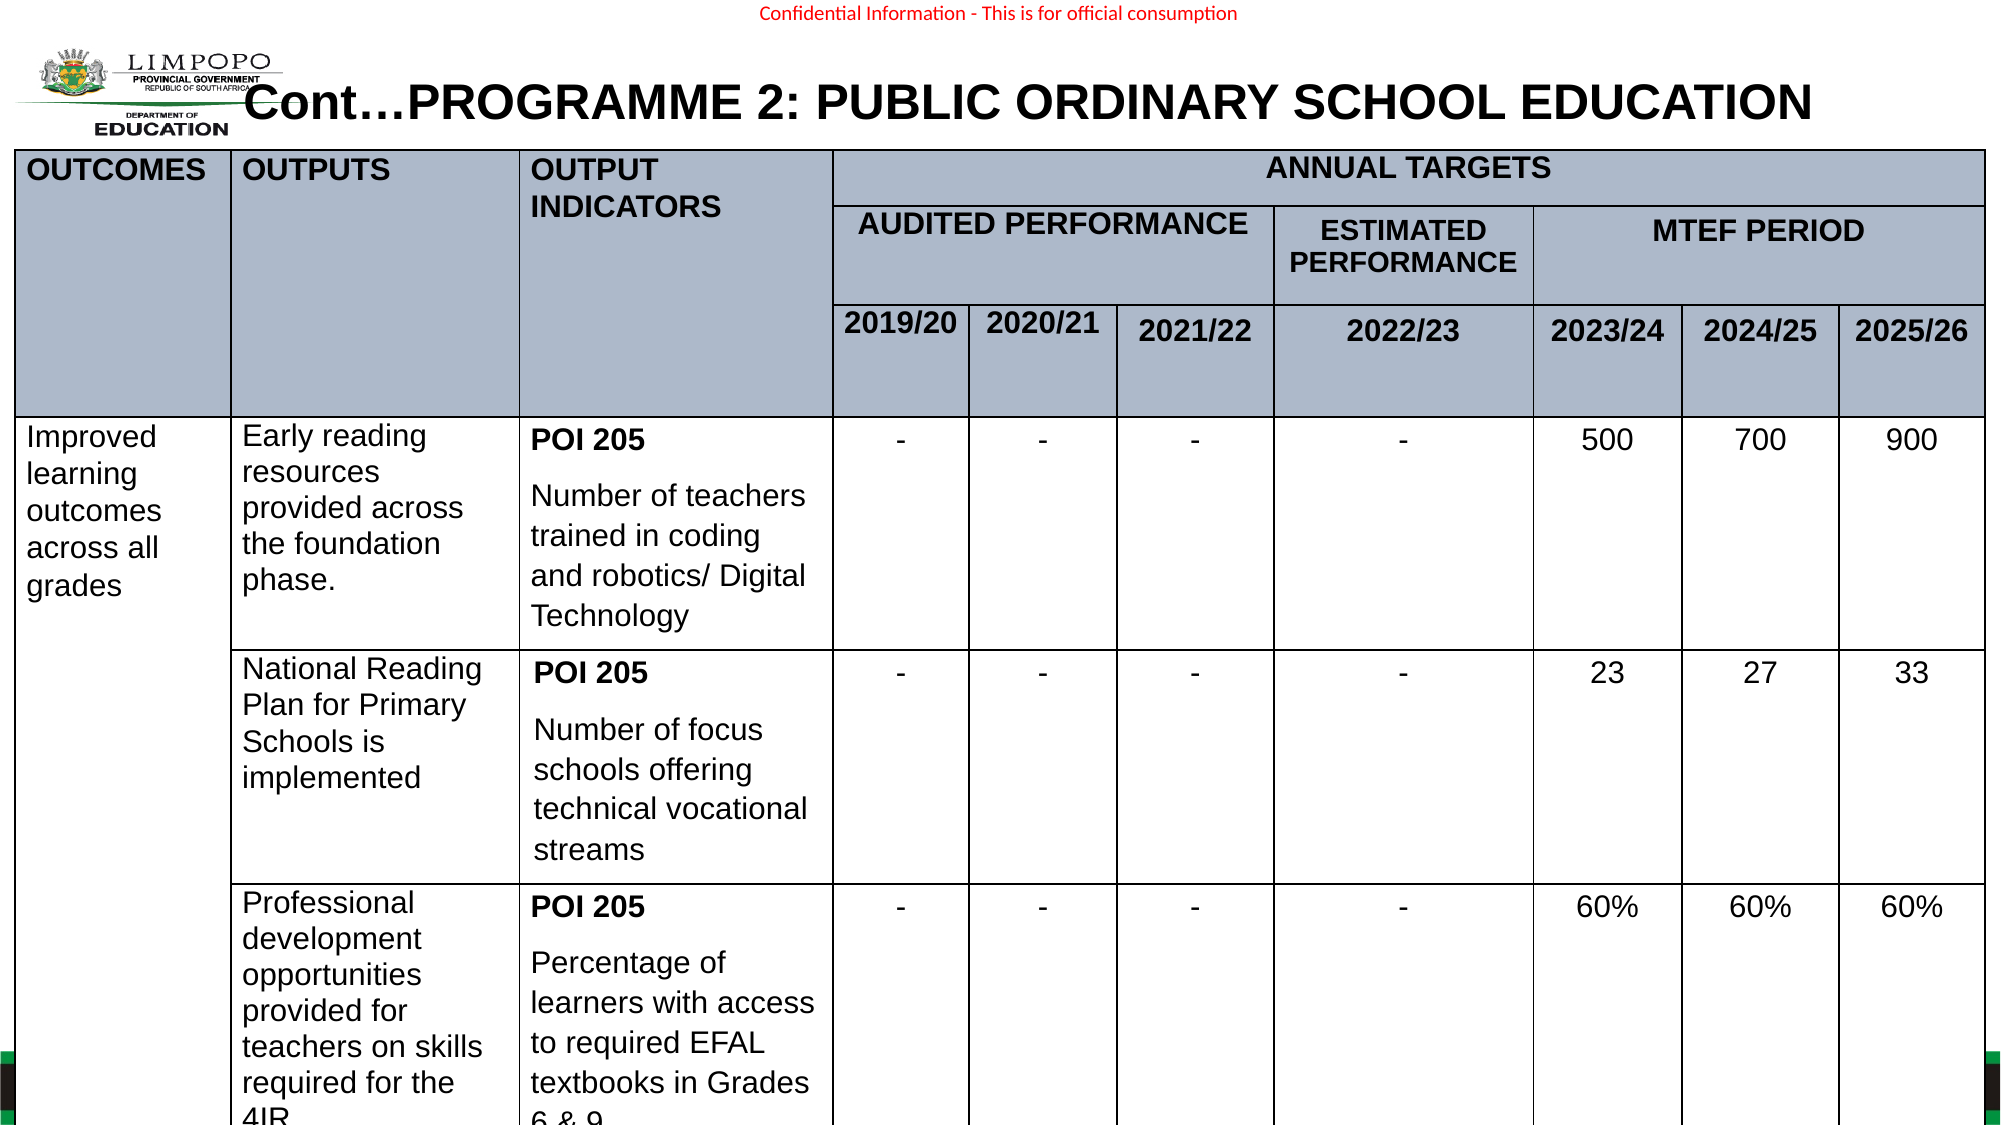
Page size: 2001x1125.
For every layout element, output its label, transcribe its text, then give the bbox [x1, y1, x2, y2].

table_cell - [1275, 651, 1533, 883]
table_cell 2019/20 [834, 306, 968, 416]
table_cell 27 [1683, 651, 1838, 883]
table_cell 2021/22 [1118, 306, 1273, 416]
table_cell 900 [1840, 418, 1984, 649]
table_header OUTCOMES [16, 151, 230, 416]
table_cell - [1118, 651, 1273, 883]
picture [12, 45, 228, 146]
table_cell POI 205 Percentage of learners with access to required EFAL textbooks in Grades 6 & 9 [520, 885, 832, 1125]
title Cont…PROGRAMME 2: PUBLIC ORDINARY SCHOOL EDUCATION [228, 42, 1986, 149]
table_cell POI 205 Number of teachers trained in coding and robotics/ Digital Technology [520, 418, 832, 649]
table_cell - [970, 885, 1116, 1125]
table_cell 500 [1534, 418, 1681, 649]
table_cell 60% [1683, 885, 1838, 1125]
table_cell 2025/26 [1840, 306, 1984, 416]
table_cell - [834, 418, 968, 649]
table_cell 2022/23 [1275, 306, 1533, 416]
table_cell AUDITED PERFORMANCE [834, 207, 1273, 304]
table_cell - [834, 885, 968, 1125]
table_cell - [1275, 885, 1533, 1125]
table_cell POI 205 Number of focus schools offering technical vocational streams [520, 651, 832, 883]
table_cell 2020/21 [970, 306, 1116, 416]
table_cell - [970, 418, 1116, 649]
table_cell 60% [1840, 885, 1984, 1125]
table_cell Improved learning outcomes across all grades [16, 418, 230, 1125]
table_cell - [1275, 418, 1533, 649]
table_cell MTEF PERIOD [1534, 207, 1984, 304]
table_header ANNUAL TARGETS [834, 151, 1984, 205]
table_cell Early reading resources provided across the foundation phase. [232, 418, 519, 649]
table_cell - [834, 651, 968, 883]
table_cell National Reading Plan for Primary Schools is implemented [232, 651, 519, 883]
table_cell - [1118, 885, 1273, 1125]
picture [0, 1051, 14, 1125]
table_header OUTPUTS [232, 151, 519, 416]
table_cell 2023/24 [1534, 306, 1681, 416]
table_cell 2024/25 [1683, 306, 1838, 416]
table_header OUTPUT INDICATORS [520, 151, 832, 416]
table_cell 23 [1534, 651, 1681, 883]
table_cell 33 [1840, 651, 1984, 883]
table_cell ESTIMATED PERFORMANCE [1275, 207, 1533, 304]
table_cell 60% [1534, 885, 1681, 1125]
picture [1986, 1051, 2001, 1125]
table_cell - [1118, 418, 1273, 649]
table_cell - [970, 651, 1116, 883]
table_cell Professional development opportunities provided for teachers on skills required for the 4IR. [232, 885, 519, 1125]
table_cell 700 [1683, 418, 1838, 649]
